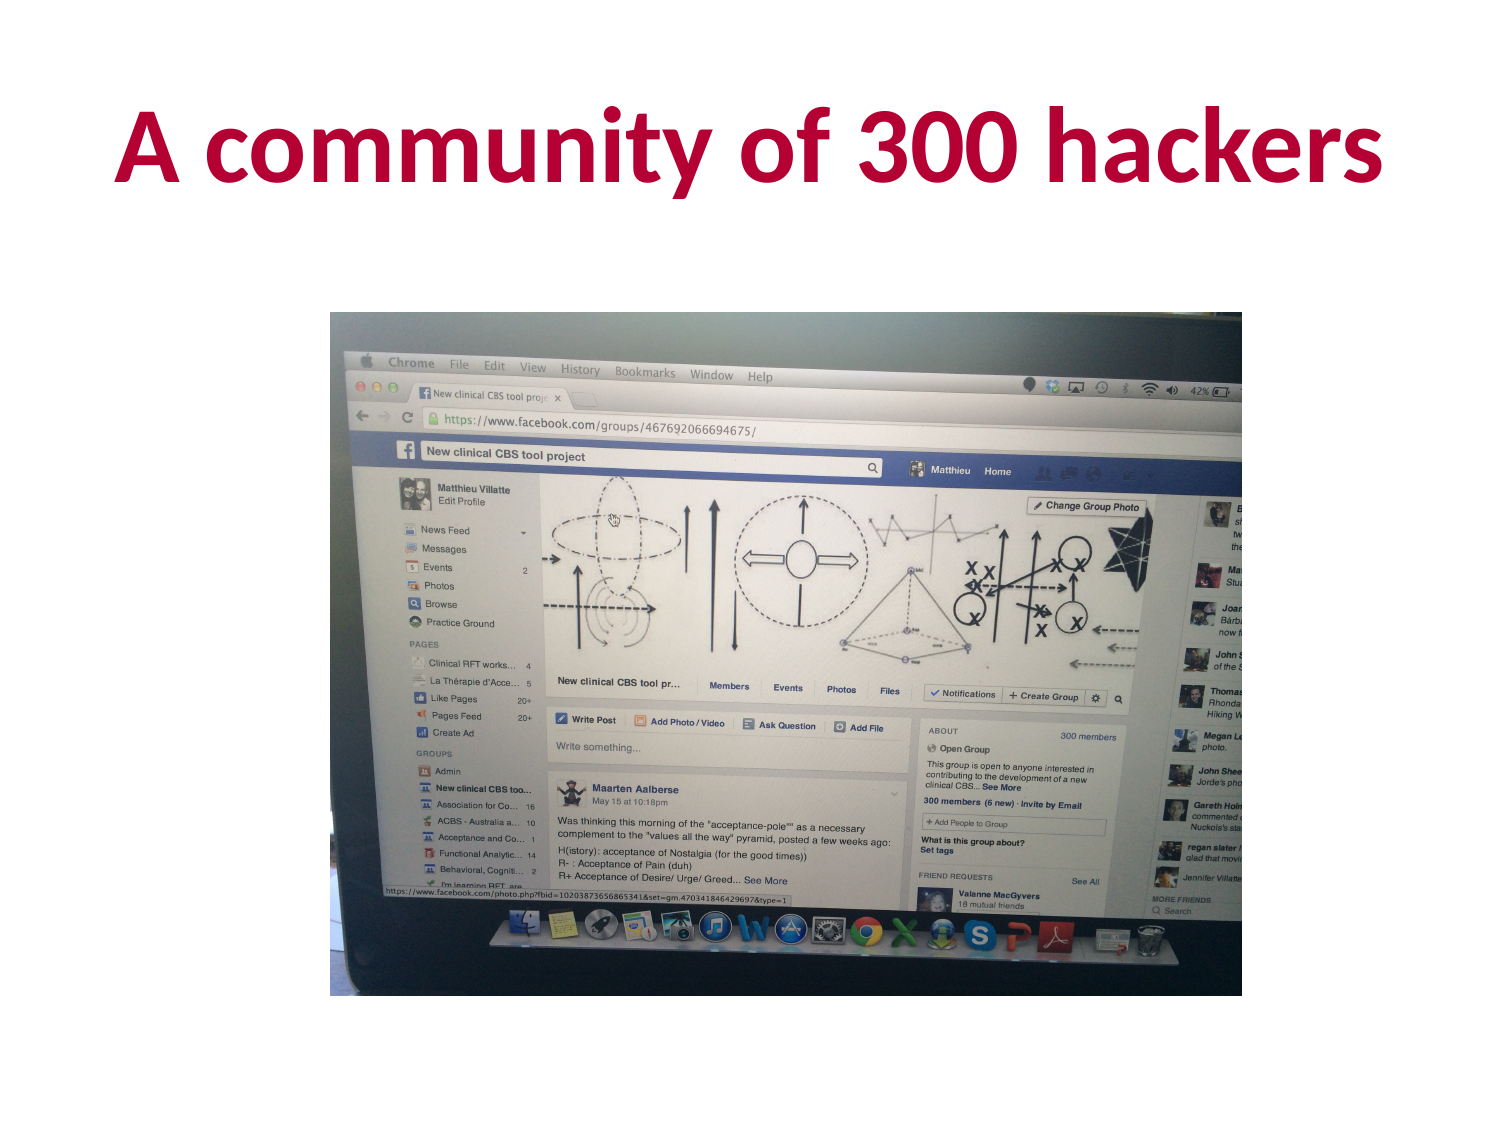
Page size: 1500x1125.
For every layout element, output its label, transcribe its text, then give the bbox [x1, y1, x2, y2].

title A community of 300 hackers [75, 45, 1425, 233]
picture [330, 312, 1242, 996]
